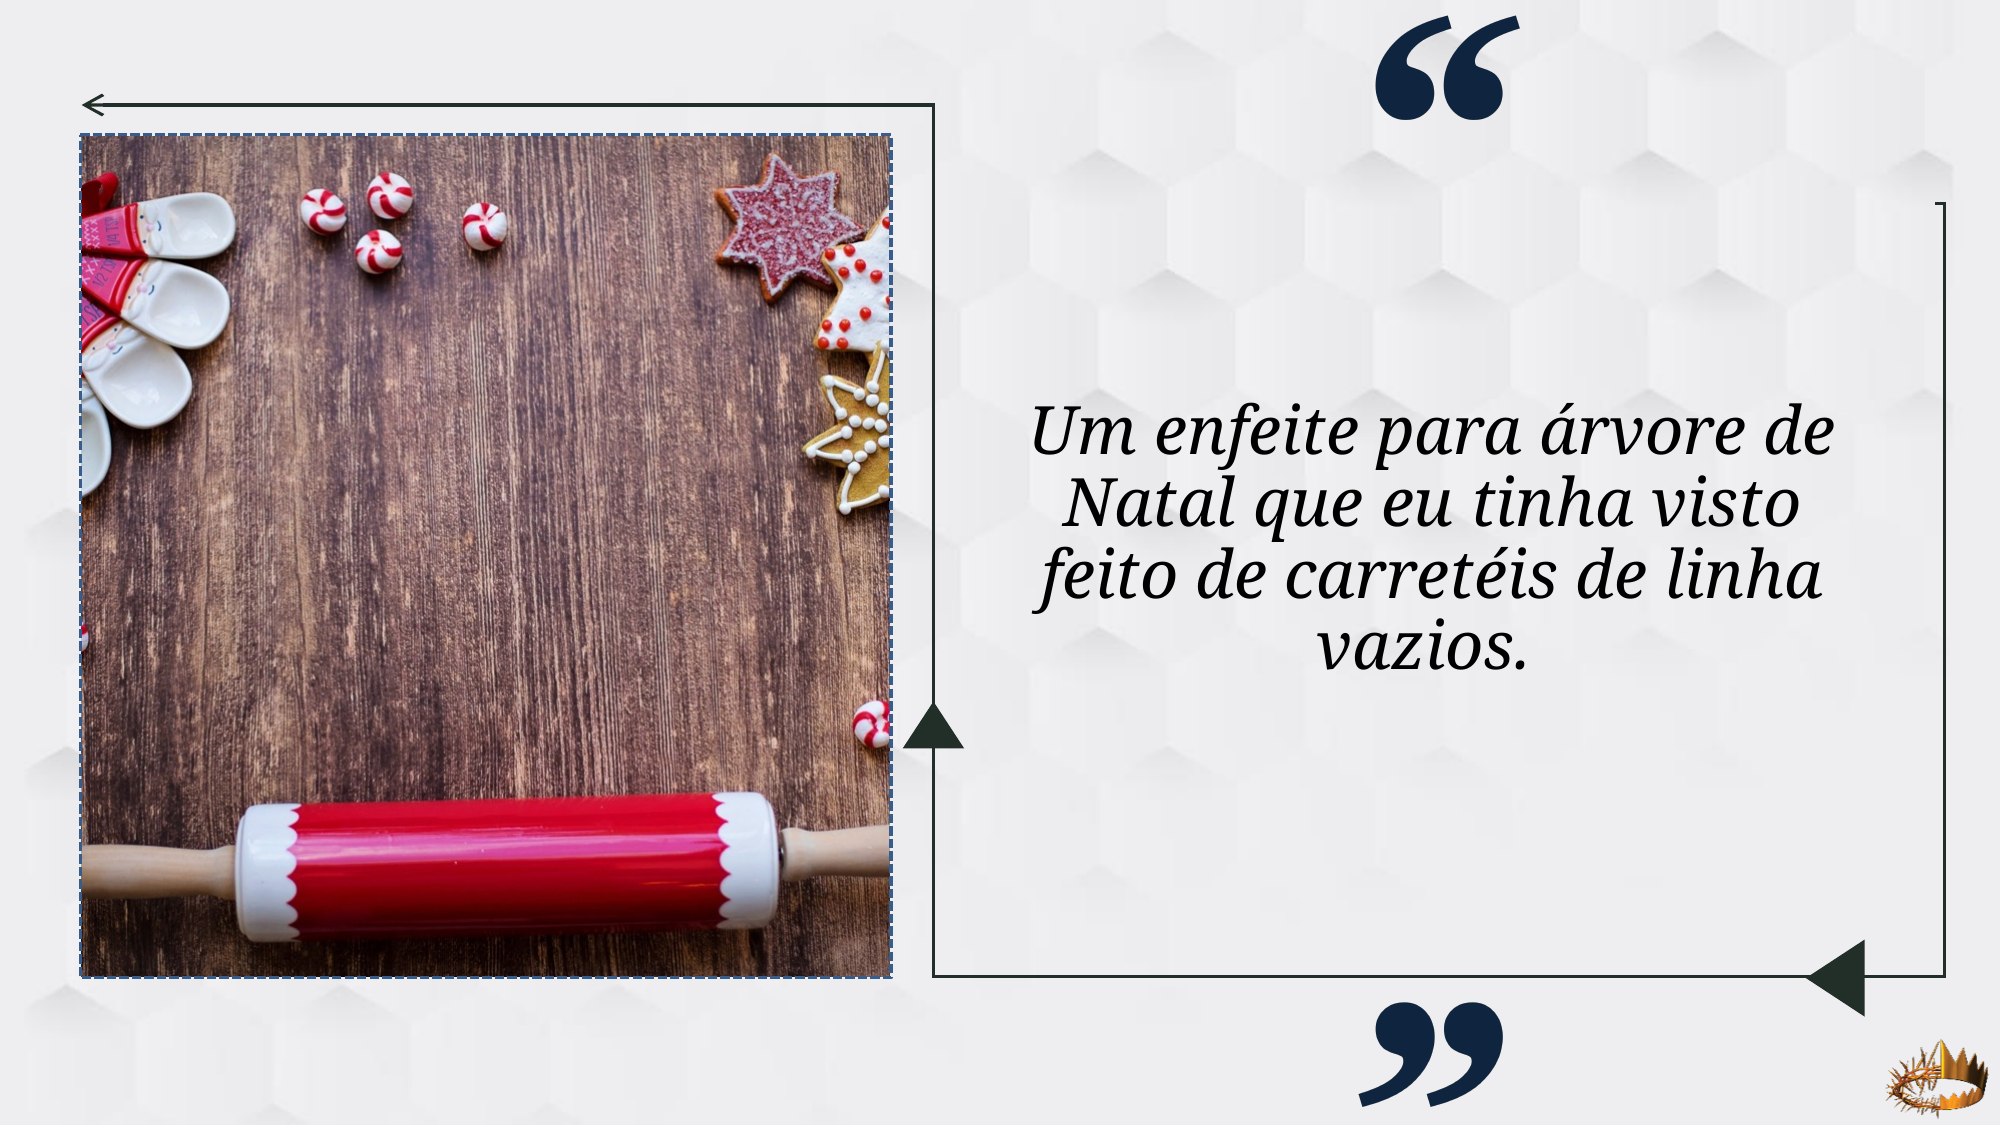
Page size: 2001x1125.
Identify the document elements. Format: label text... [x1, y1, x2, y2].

list Um enfeite para árvore de Natal que eu tinha visto feito de carretéis de linha vazios. [984, 167, 1881, 914]
picture [0, 0, 2000, 1125]
